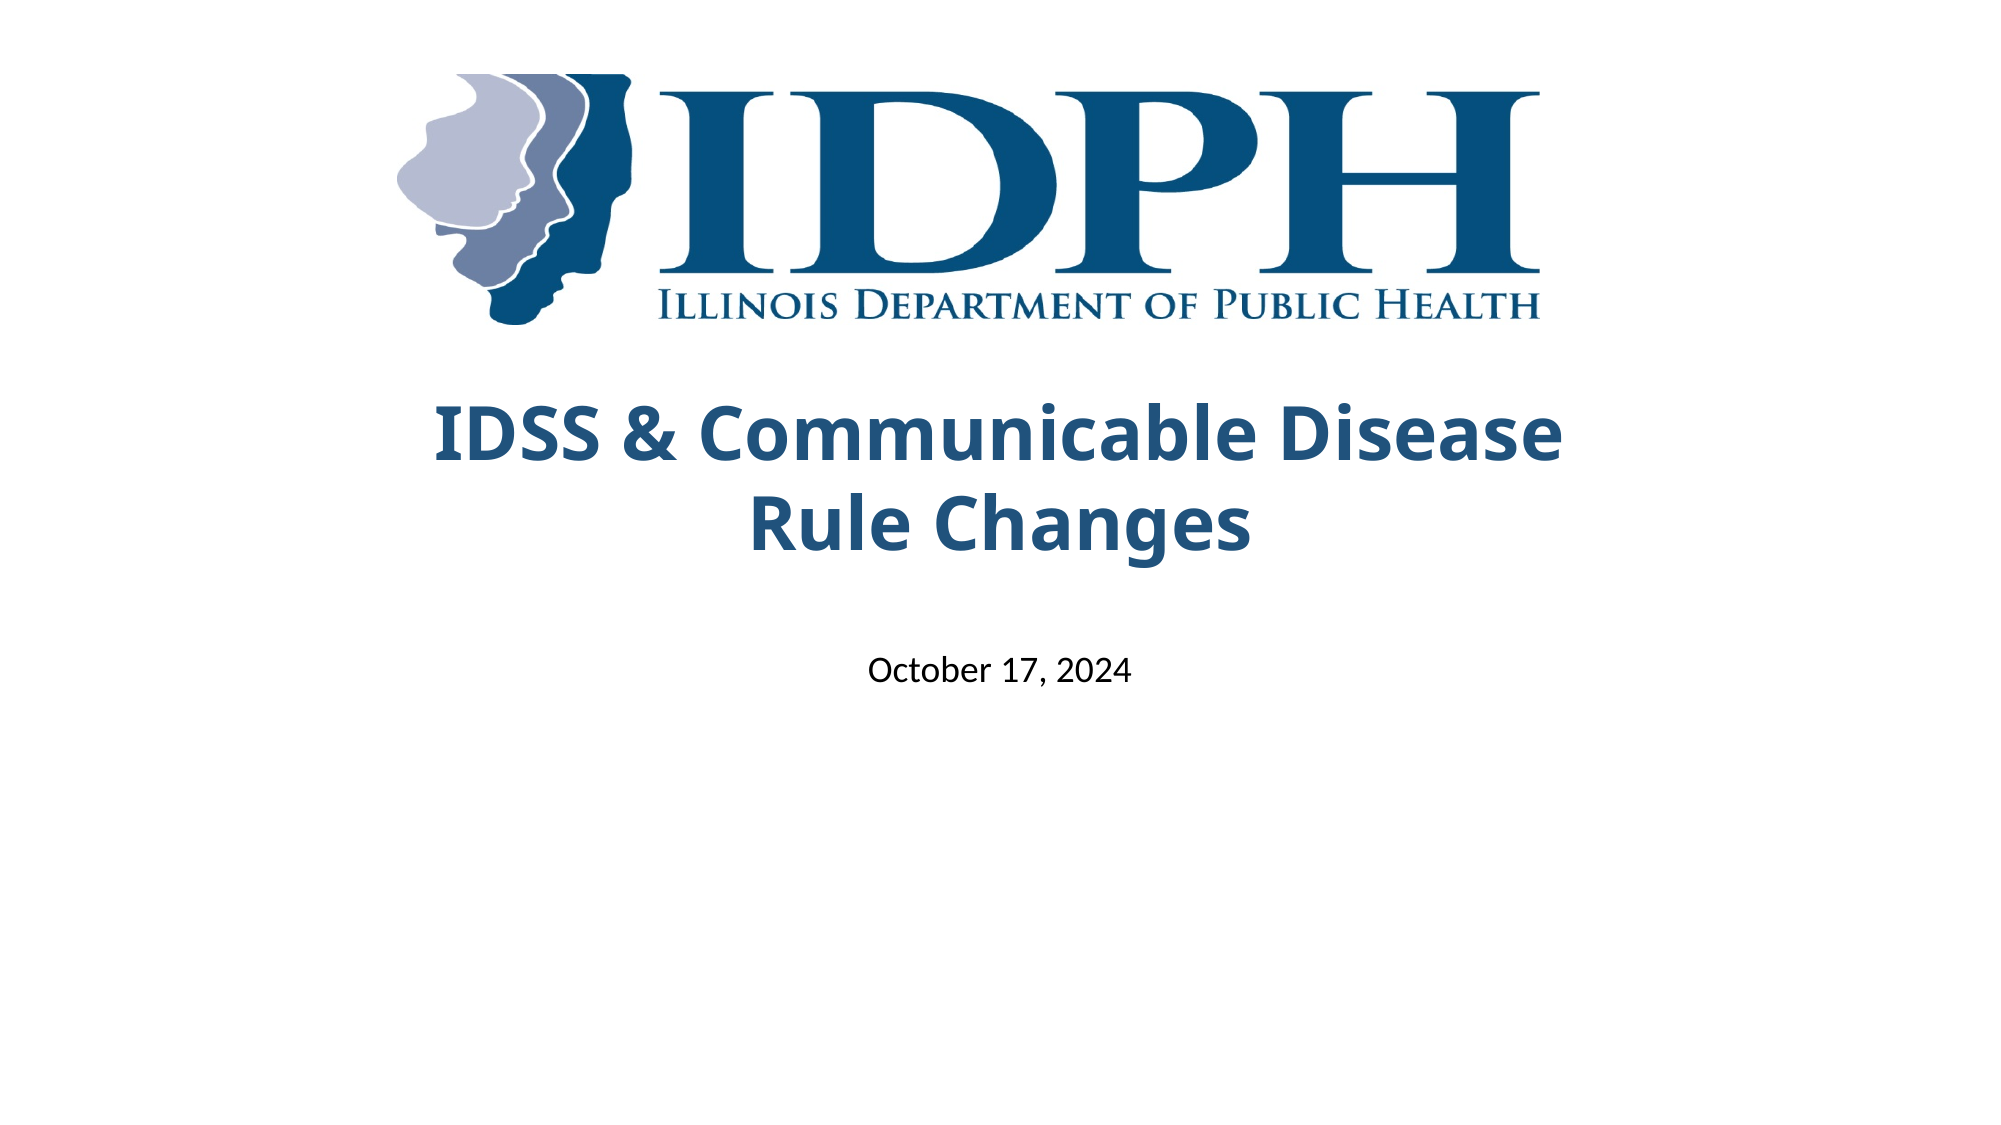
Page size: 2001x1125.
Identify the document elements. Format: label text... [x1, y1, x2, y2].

picture [397, 74, 1540, 325]
title IDSS & Communicable Disease Rule Changes [362, 450, 1638, 591]
subtitle October 17, 2024 [474, 637, 1525, 925]
